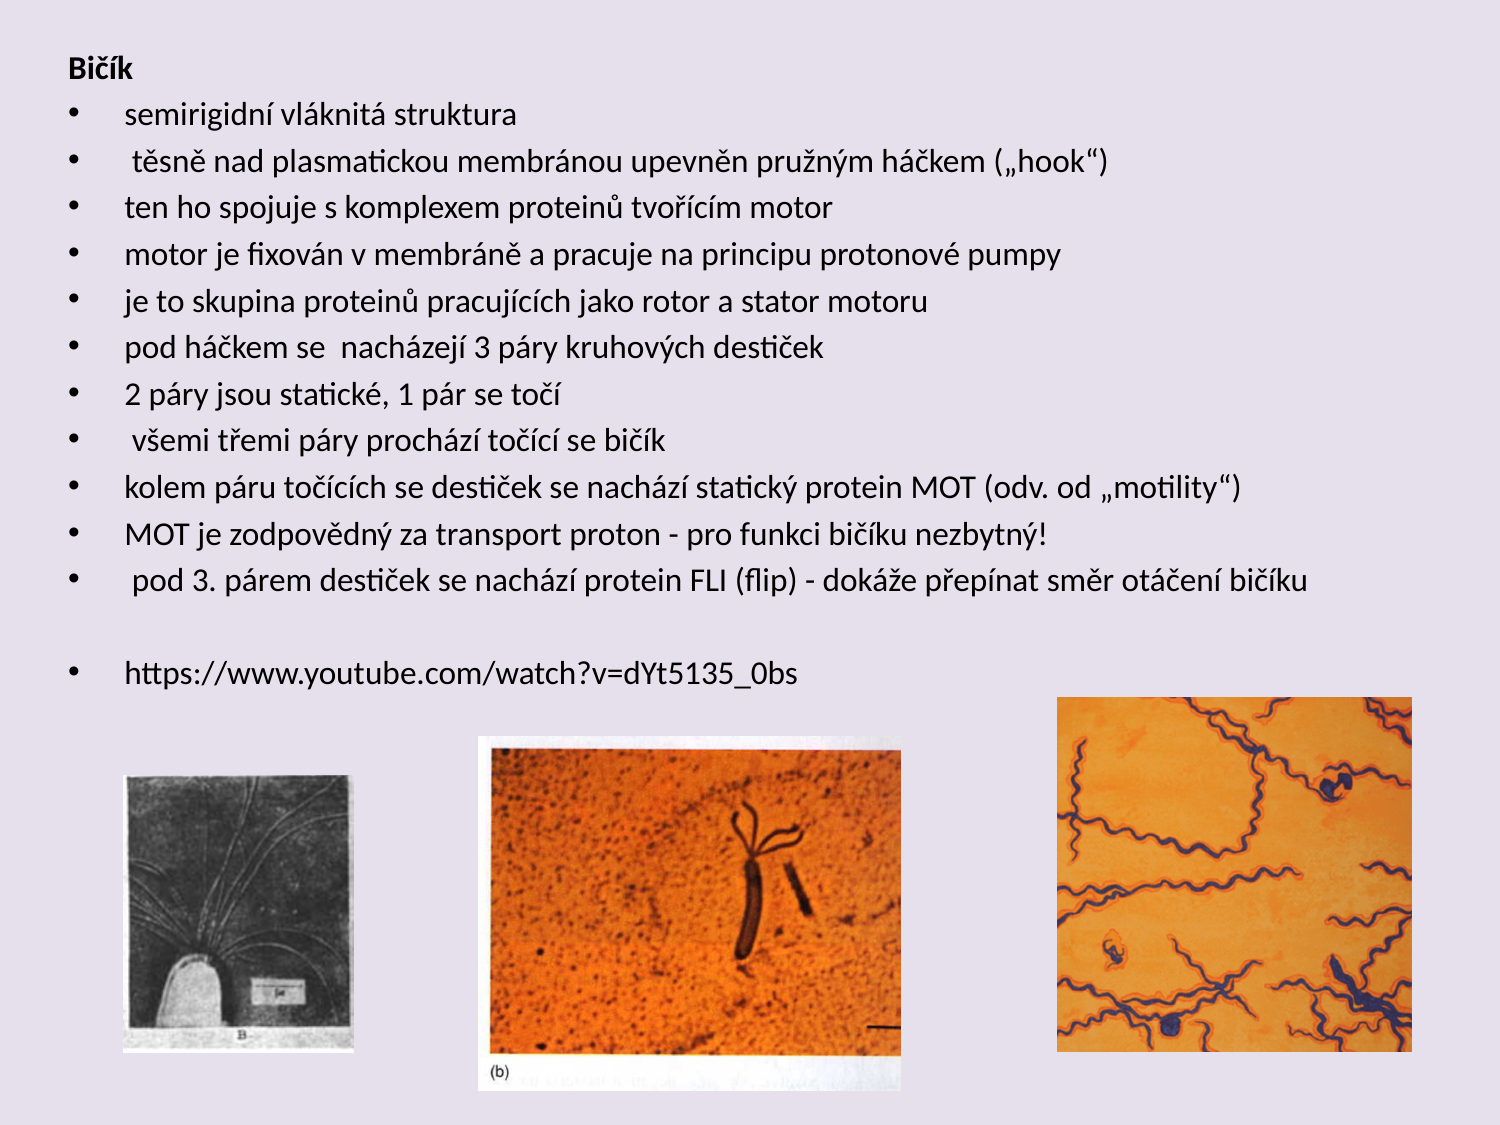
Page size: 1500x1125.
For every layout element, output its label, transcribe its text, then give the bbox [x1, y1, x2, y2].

picture [478, 736, 901, 1091]
picture [123, 774, 355, 1053]
list Bičík semirigidní vláknitá struktura těsně nad plasmatickou membránou upevněn pružným háčkem („hook“) ten ho spojuje s komplexem proteinů tvořícím motor motor je fixován v membráně a pracuje na principu protonové pumpy je to skupina proteinů pracujících jako rotor a stator motoru pod háčkem se nacházejí 3 páry kruhových destiček 2 páry jsou statické, 1 pár se točí všemi třemi páry prochází točící se bičík kolem páru točících se destiček se nachází statický protein MOT (odv. od „motility“) MOT je zodpovědný za transport proton - pro funkci bičíku nezbytný! pod 3. párem destiček se nachází protein FLI (flip) - dokáže přepínat směr otáčení bičíku https://www.youtube.com/watch?v=dYt5135_0bs [53, 38, 1404, 1125]
picture [1056, 697, 1412, 1052]
